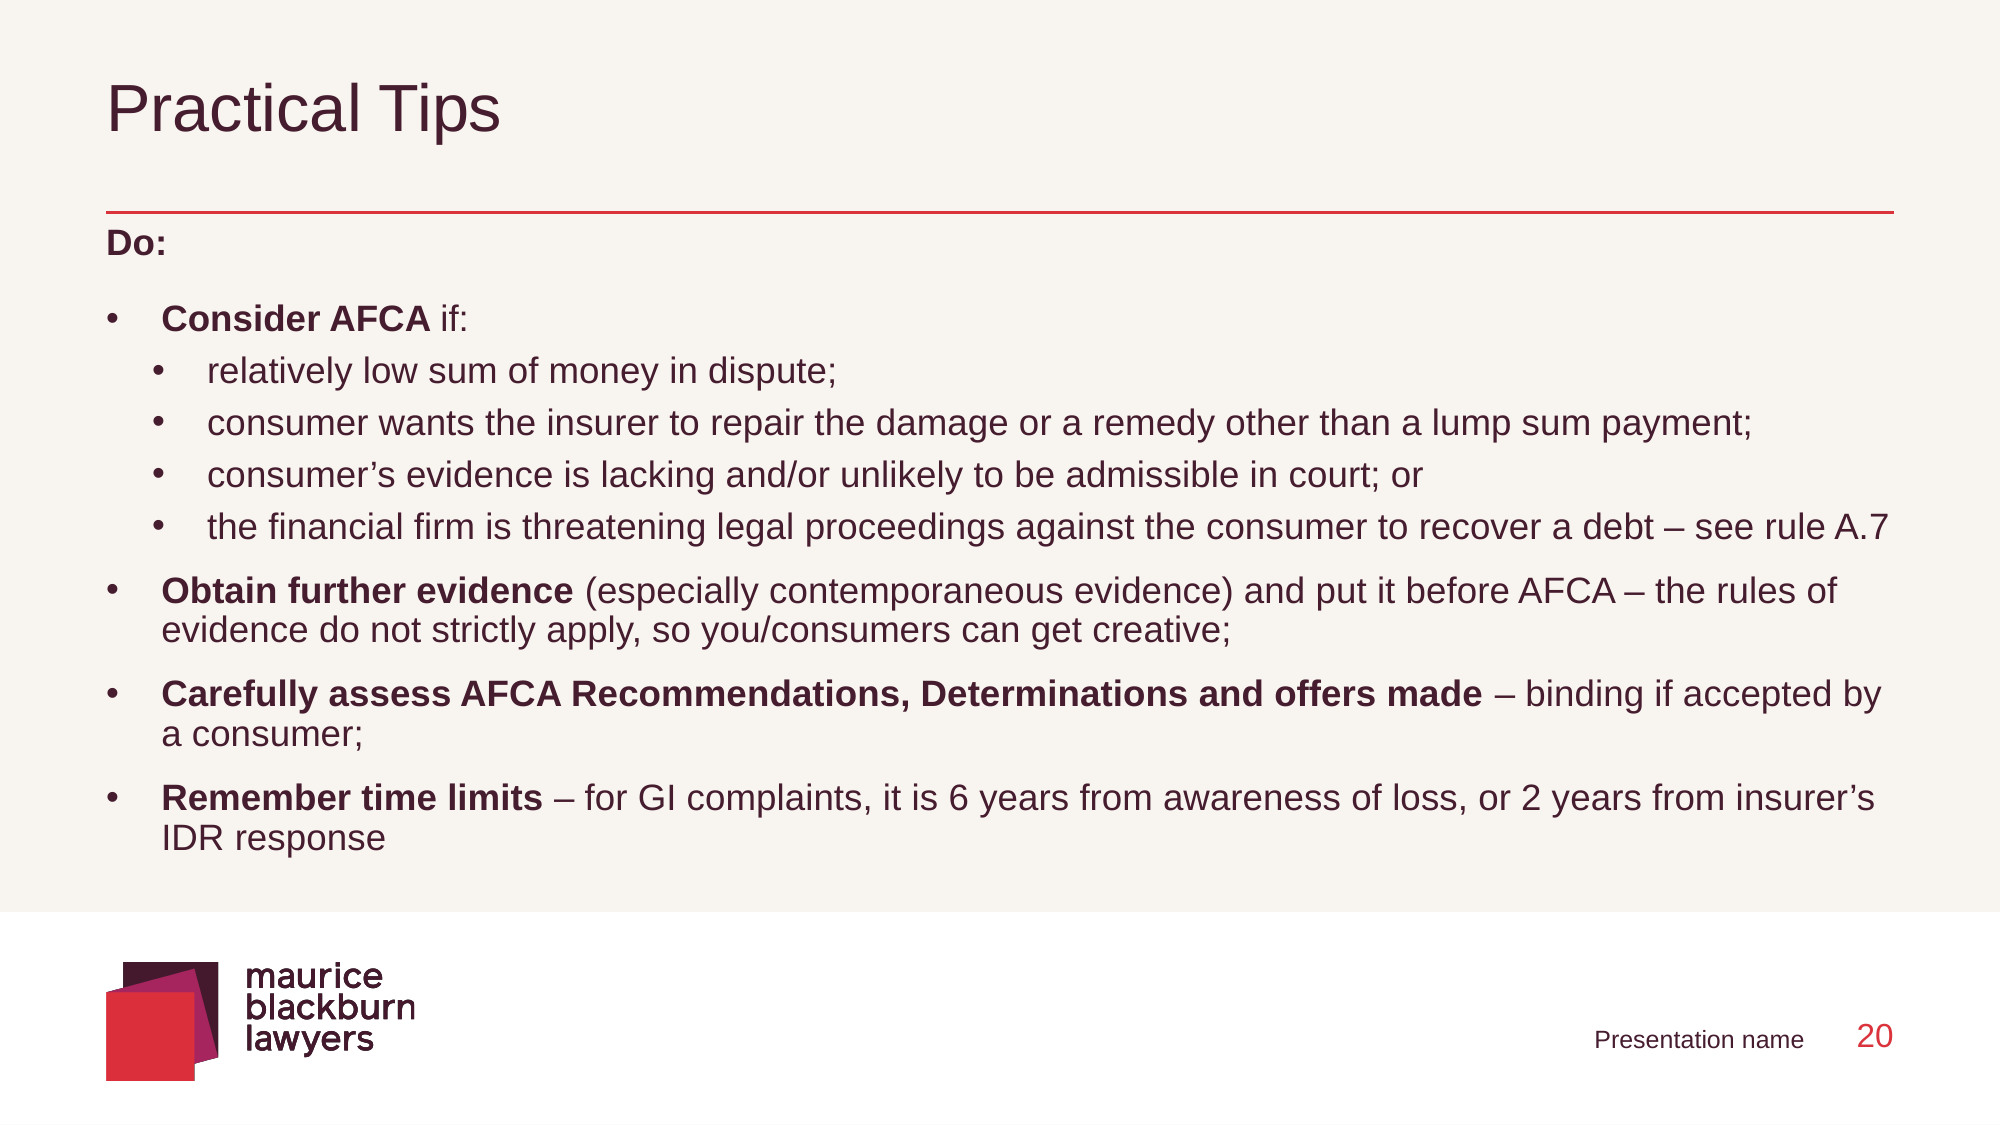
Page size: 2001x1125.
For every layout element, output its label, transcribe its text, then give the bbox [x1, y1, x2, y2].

slide_number 20 [1805, 1006, 1894, 1125]
title Practical Tips [106, 59, 1717, 207]
footer Presentation name [1096, 1006, 1805, 1125]
list Do: Consider AFCA if: relatively low sum of money in dispute; consumer wants the insurer to repair the damage or a remedy other than a lump sum payment; consumer’s evidence is lacking and/or unlikely to be admissible in court; or the financial firm is threatening legal proceedings against the consumer to recover a debt – see rule A.7 Obtain further evidence (especially contemporaneous evidence) and put it before AFCA – the rules of evidence do not strictly apply, so you/consumers can get creative; Carefully assess AFCA Recommendations, Determinations and offers made – binding if accepted by a consumer; Remember time limits – for GI complaints, it is 6 years from awareness of loss, or 2 years from insurer’s IDR response [106, 223, 1894, 886]
